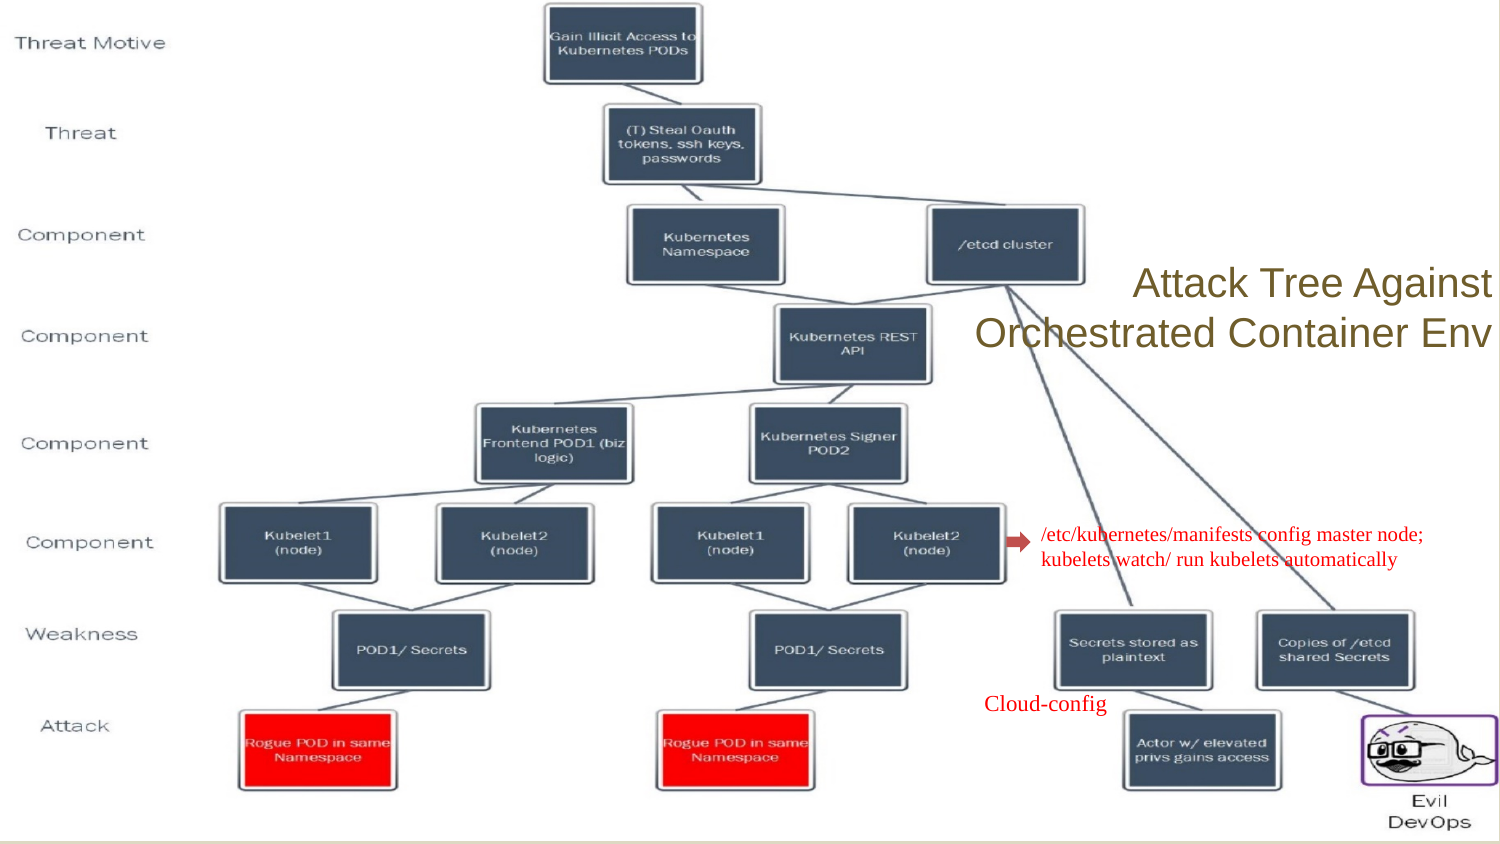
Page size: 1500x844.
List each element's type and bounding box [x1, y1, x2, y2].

list [0, 0, 1499, 841]
